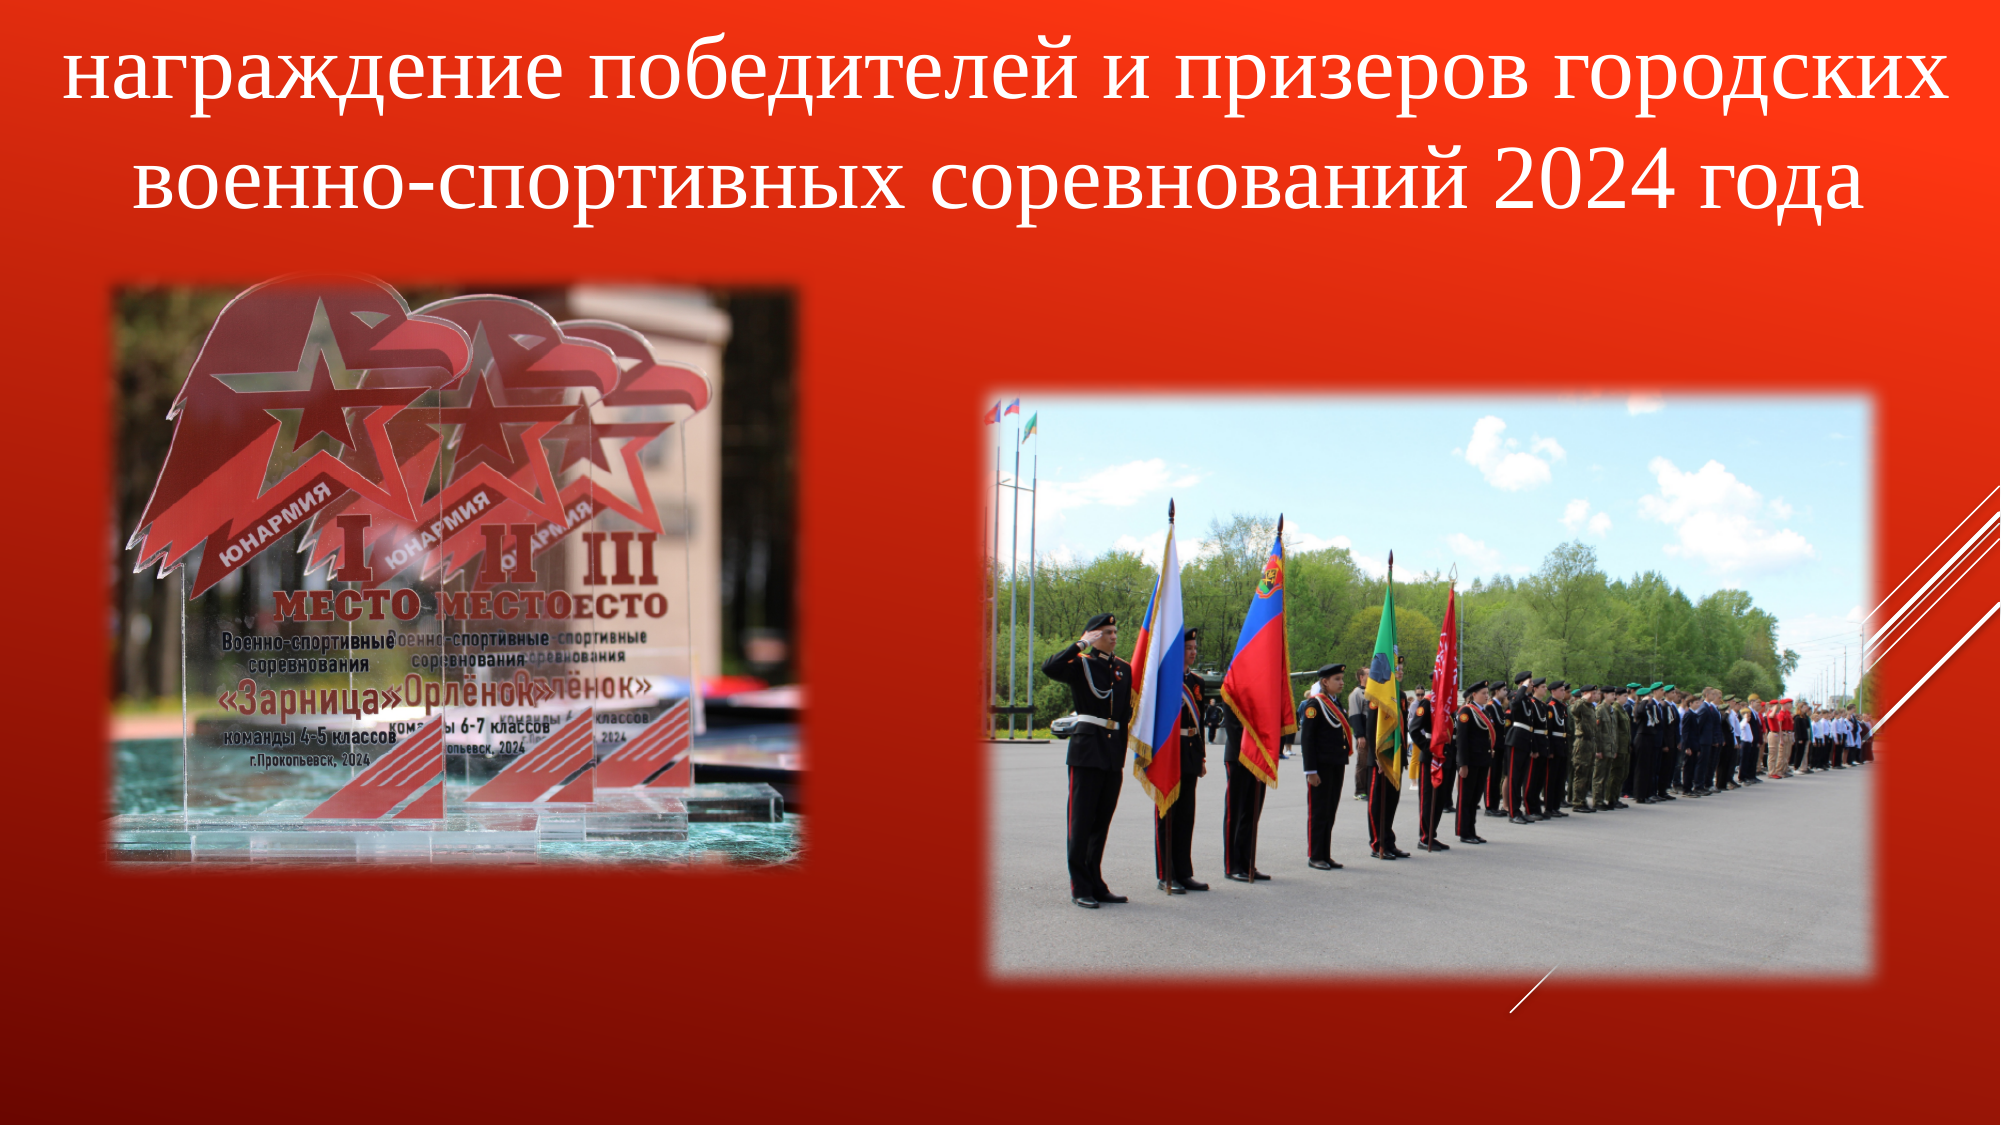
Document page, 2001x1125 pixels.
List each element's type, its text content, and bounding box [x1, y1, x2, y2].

text_box награждение победителей и призеров городских военно-спортивных соревнований 2024 года [0, 0, 2000, 235]
picture [93, 268, 816, 880]
picture [971, 376, 1892, 996]
